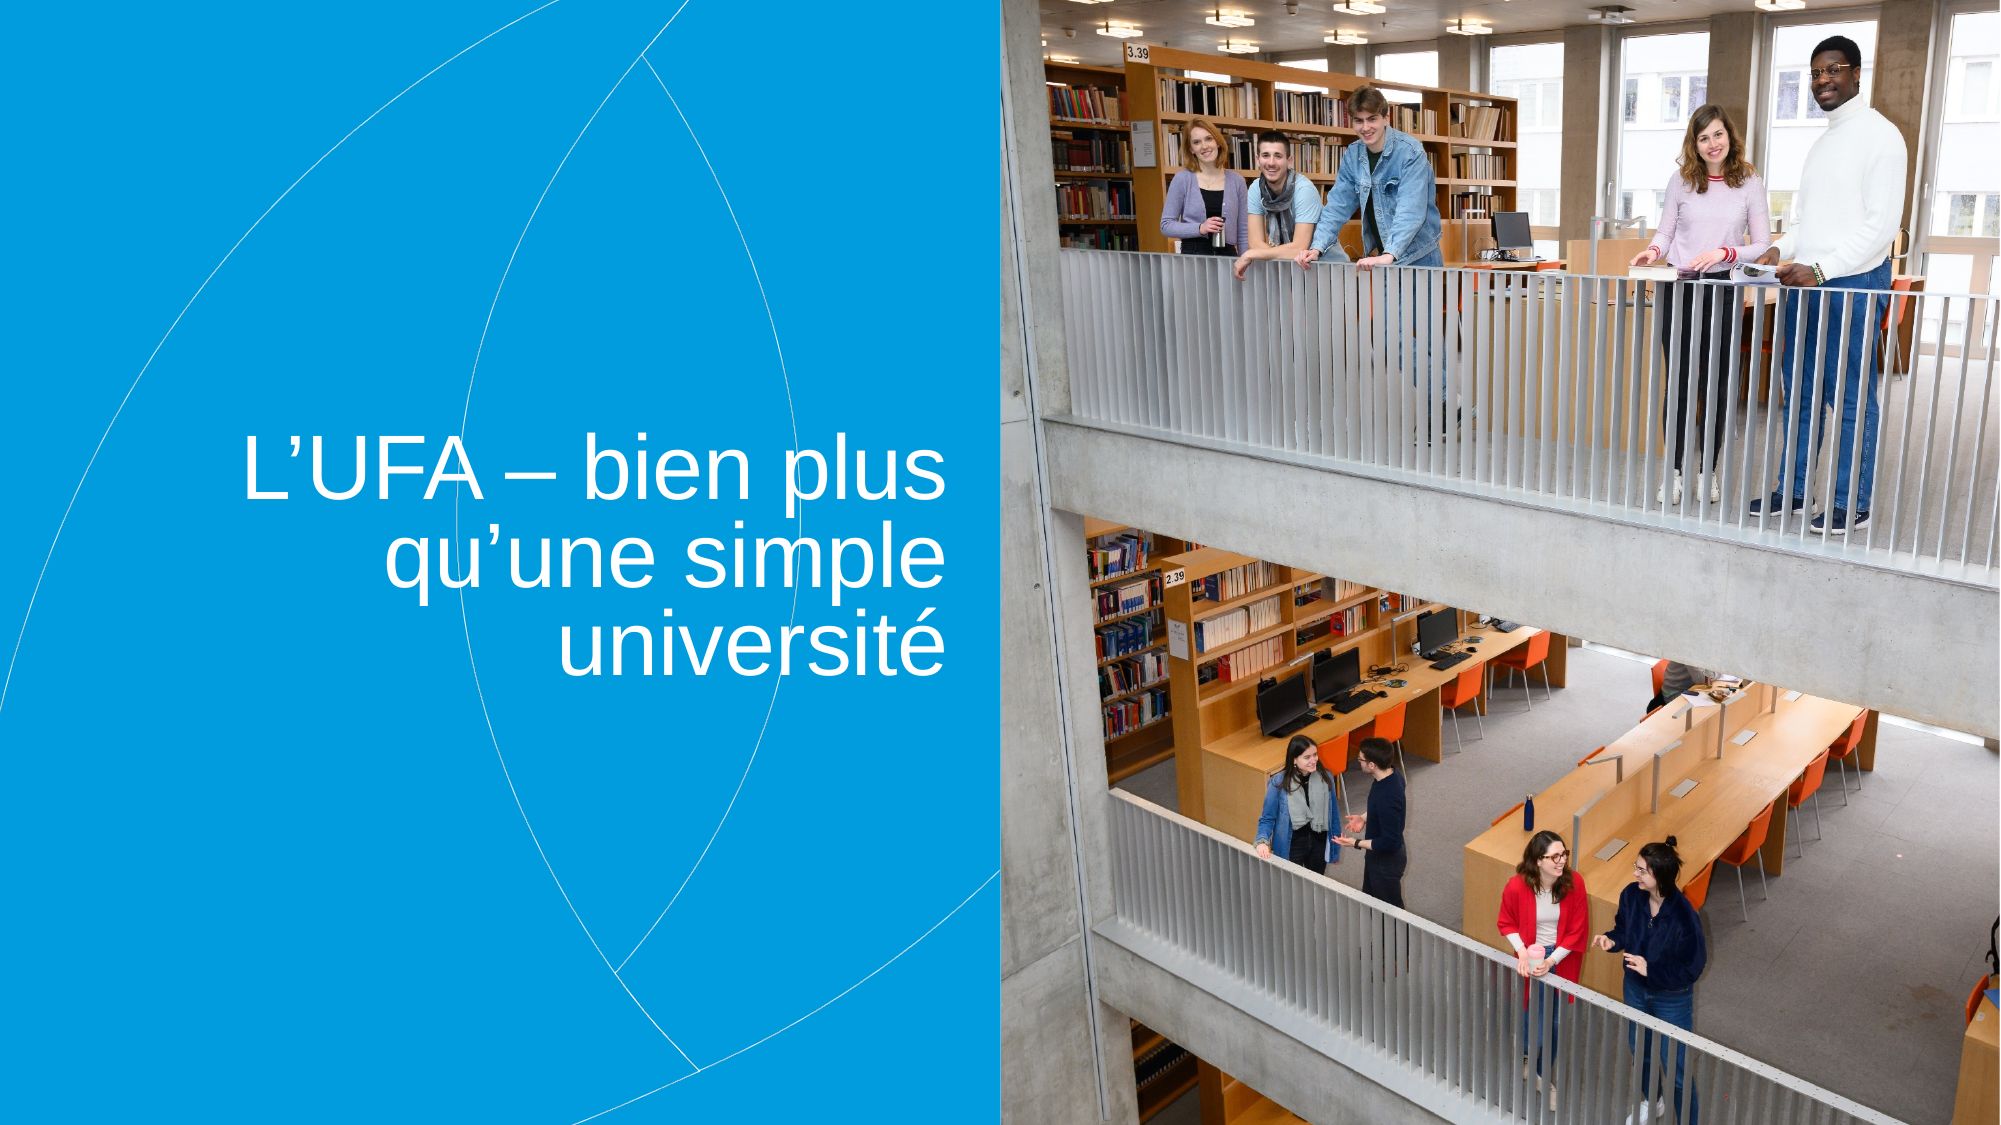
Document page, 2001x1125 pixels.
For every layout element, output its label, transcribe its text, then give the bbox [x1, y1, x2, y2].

list L’UFA – bien plus qu’une simple université [87, 421, 950, 704]
picture [1000, 0, 2000, 1125]
